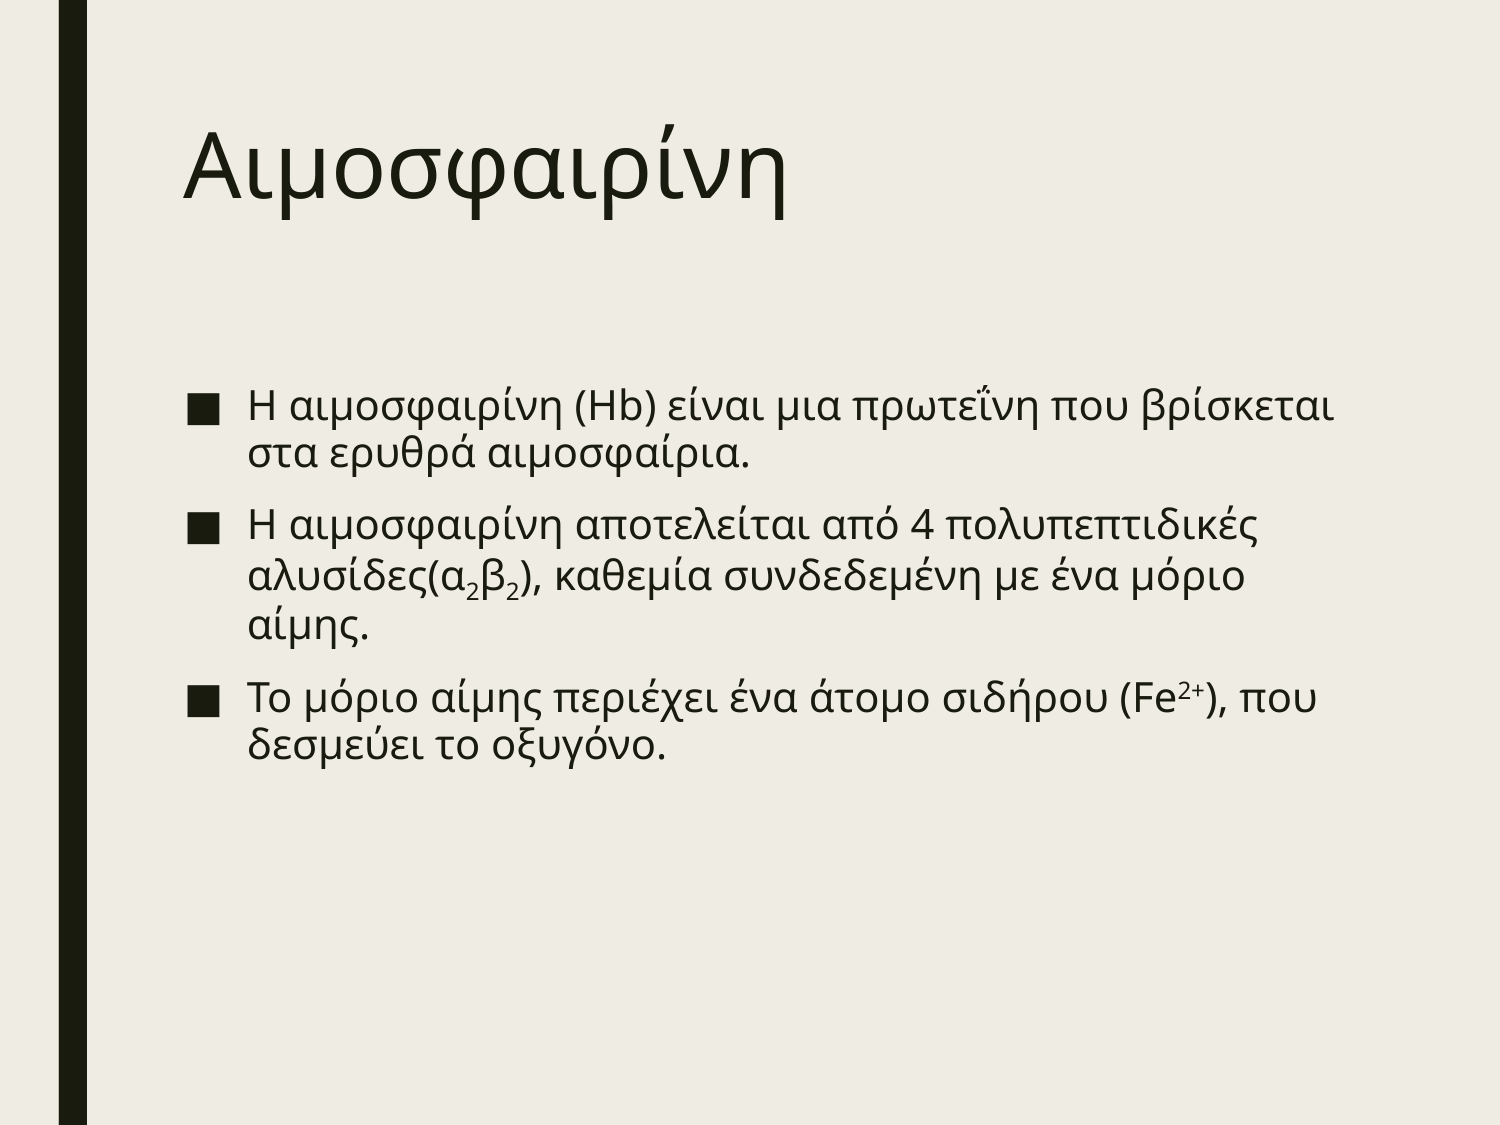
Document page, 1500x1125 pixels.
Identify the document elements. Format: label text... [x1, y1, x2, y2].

title Αιμοσφαιρίνη [168, 112, 1351, 357]
list Η αιμοσφαιρίνη (Hb) είναι μια πρωτεΐνη που βρίσκεται στα ερυθρά αιμοσφαίρια. Η αιμοσφαιρίνη αποτελείται από 4 πολυπεπτιδικές αλυσίδες(α2β2), καθεμία συνδεδεμένη με ένα μόριο αίμης. Το μόριο αίμης περιέχει ένα άτομο σιδήρου (Fe2+), που δεσμεύει το οξυγόνο. [168, 375, 1351, 963]
